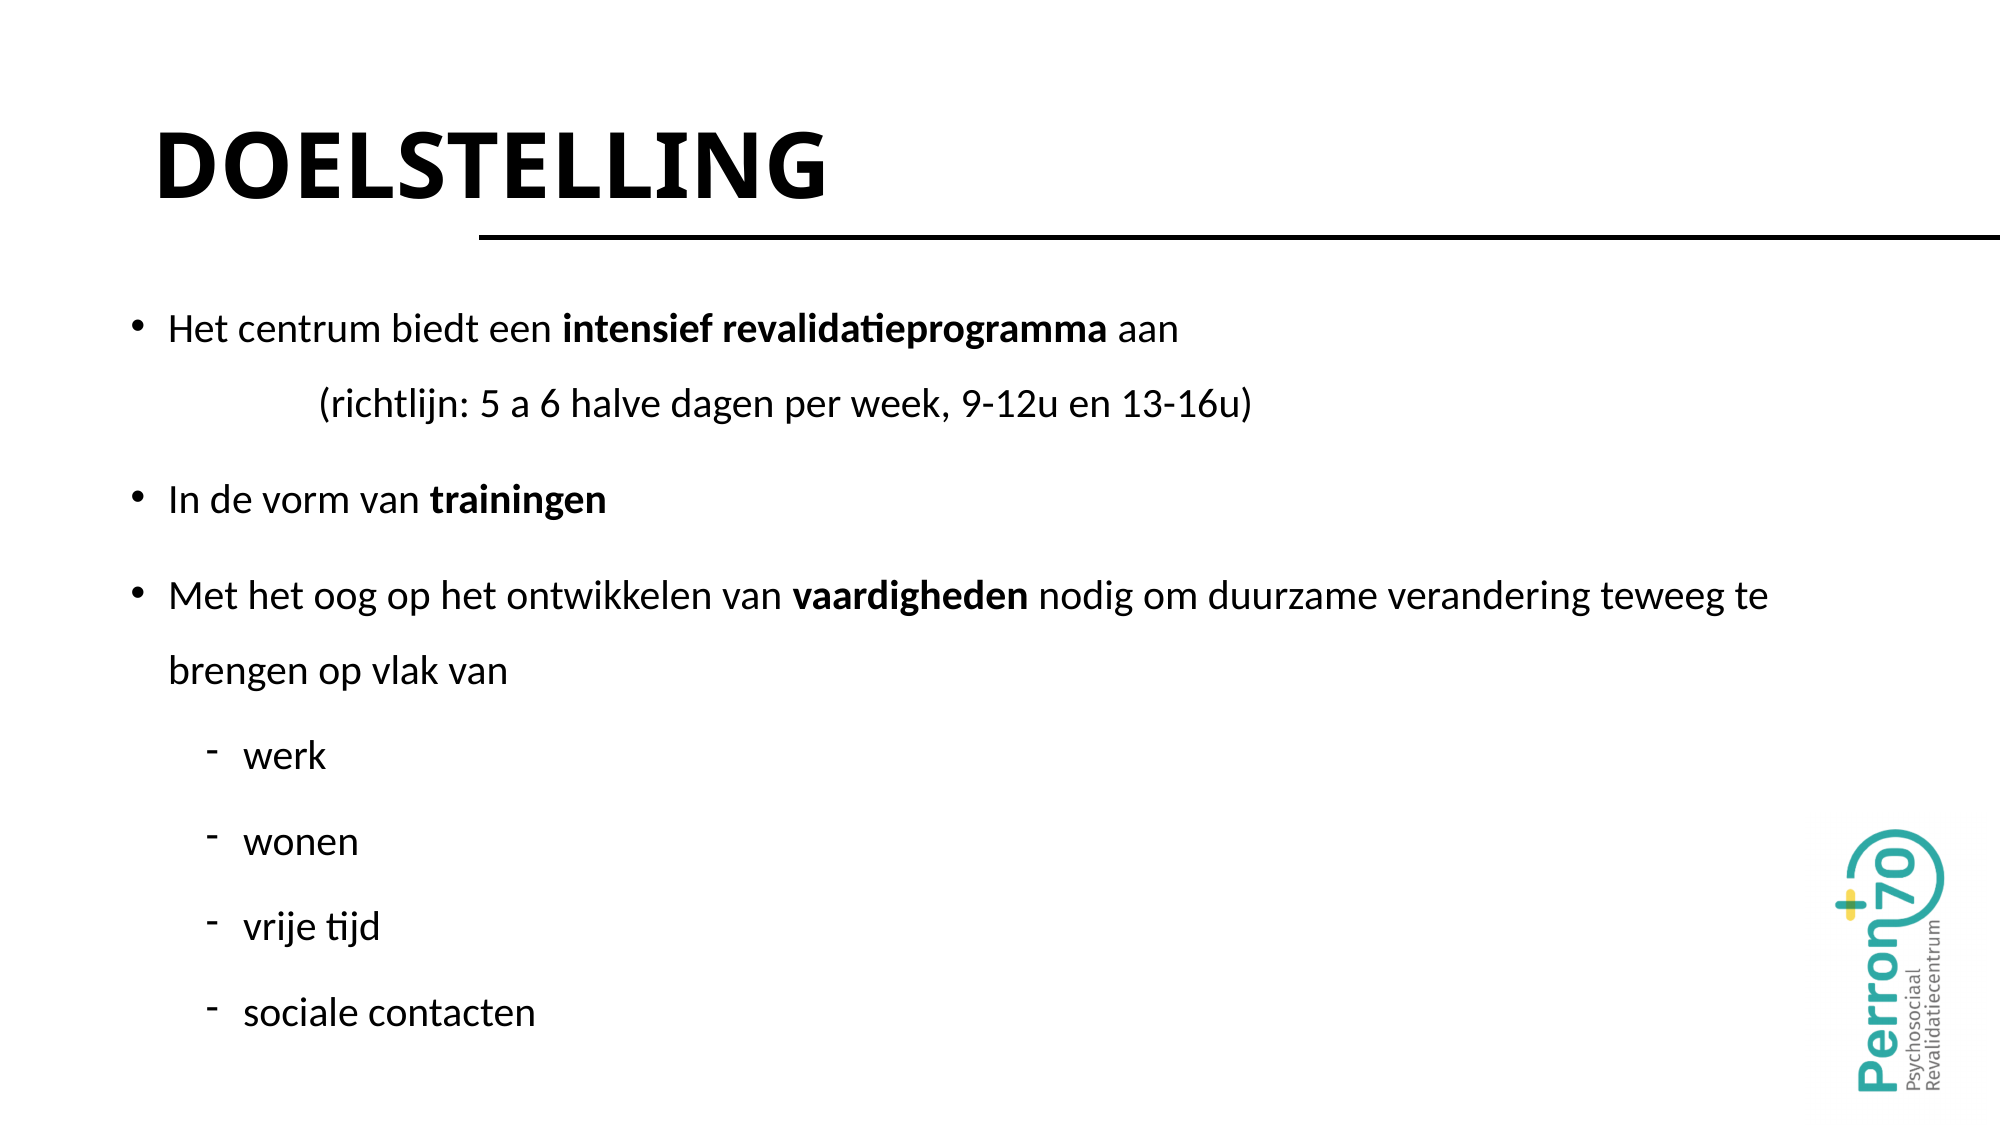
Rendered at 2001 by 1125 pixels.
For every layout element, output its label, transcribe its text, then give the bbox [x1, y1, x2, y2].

title DOELSTELLING [137, 59, 1863, 267]
picture [1739, 813, 2000, 1125]
list Het centrum biedt een intensief revalidatieprogramma aan (richtlijn: 5 a 6 halve dagen per week, 9-12u en 13-16u) In de vorm van trainingen Met het oog op het ontwikkelen van vaardigheden nodig om duurzame verandering teweeg te brengen op vlak van werk wonen vrije tijd sociale contacten [115, 267, 1899, 1089]
